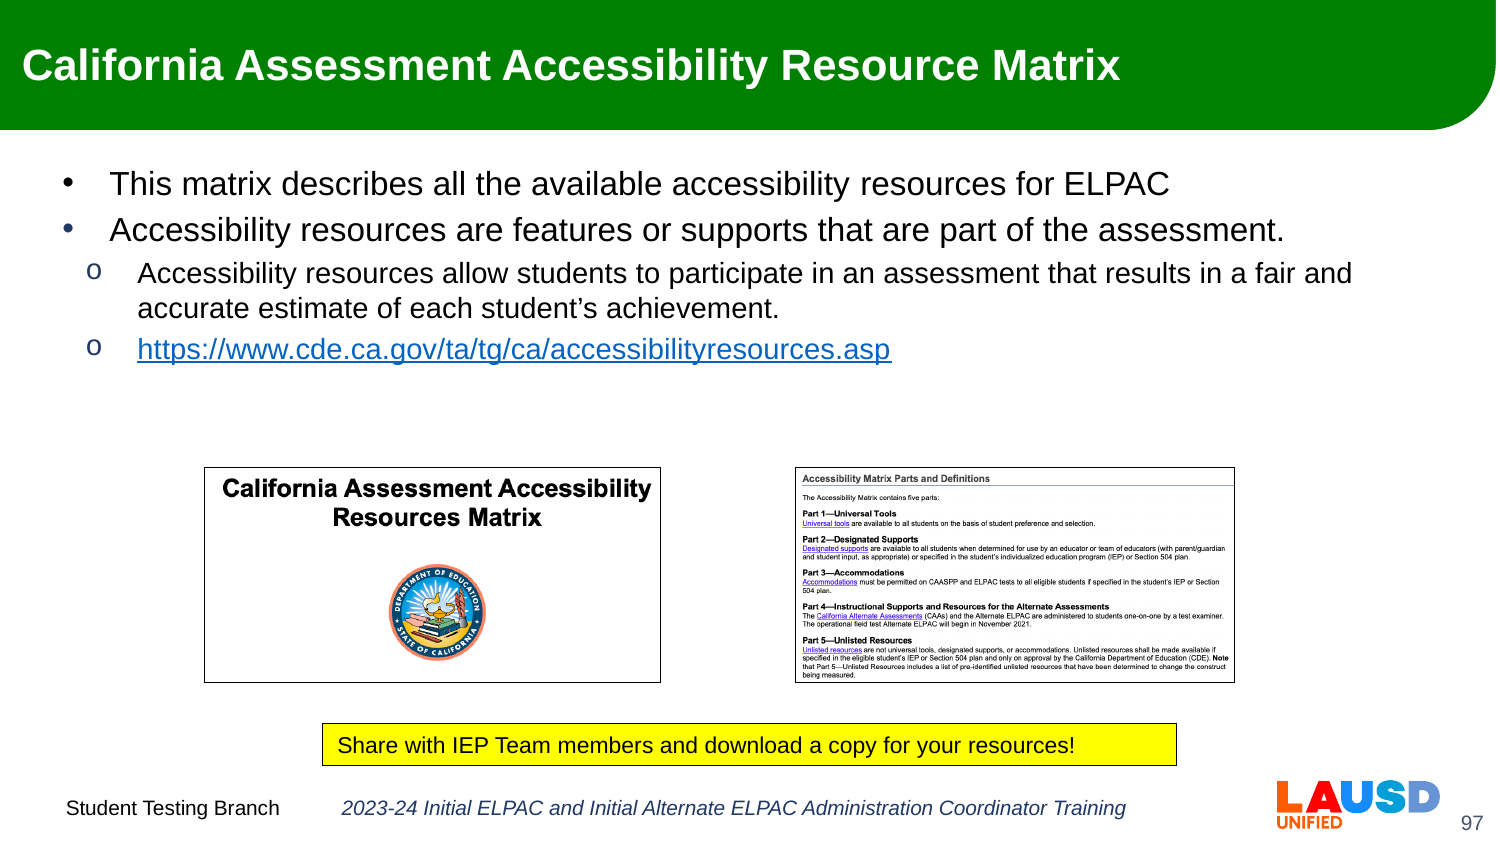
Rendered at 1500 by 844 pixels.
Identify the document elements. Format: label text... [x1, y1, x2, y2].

text_box Share with IEP Team members and download a copy for your resources! [322, 723, 1177, 766]
title California Assessment Accessibility Resource Matrix [6, 0, 1351, 127]
footer 2023-24 Initial ELPAC and Initial Alternate ELPAC Administration Coordinator Training [326, 787, 1258, 828]
picture [795, 467, 1236, 683]
picture [1277, 780, 1440, 829]
list This matrix describes all the available accessibility resources for ELPAC Accessibility resources are features or supports that are part of the assessment. Accessibility resources allow students to participate in an assessment that results in a fair and accurate estimate of each student’s achievement. https://www.cde.ca.gov/ta/tg/ca/accessibilityresources.asp [51, 156, 1449, 775]
picture [204, 467, 661, 684]
